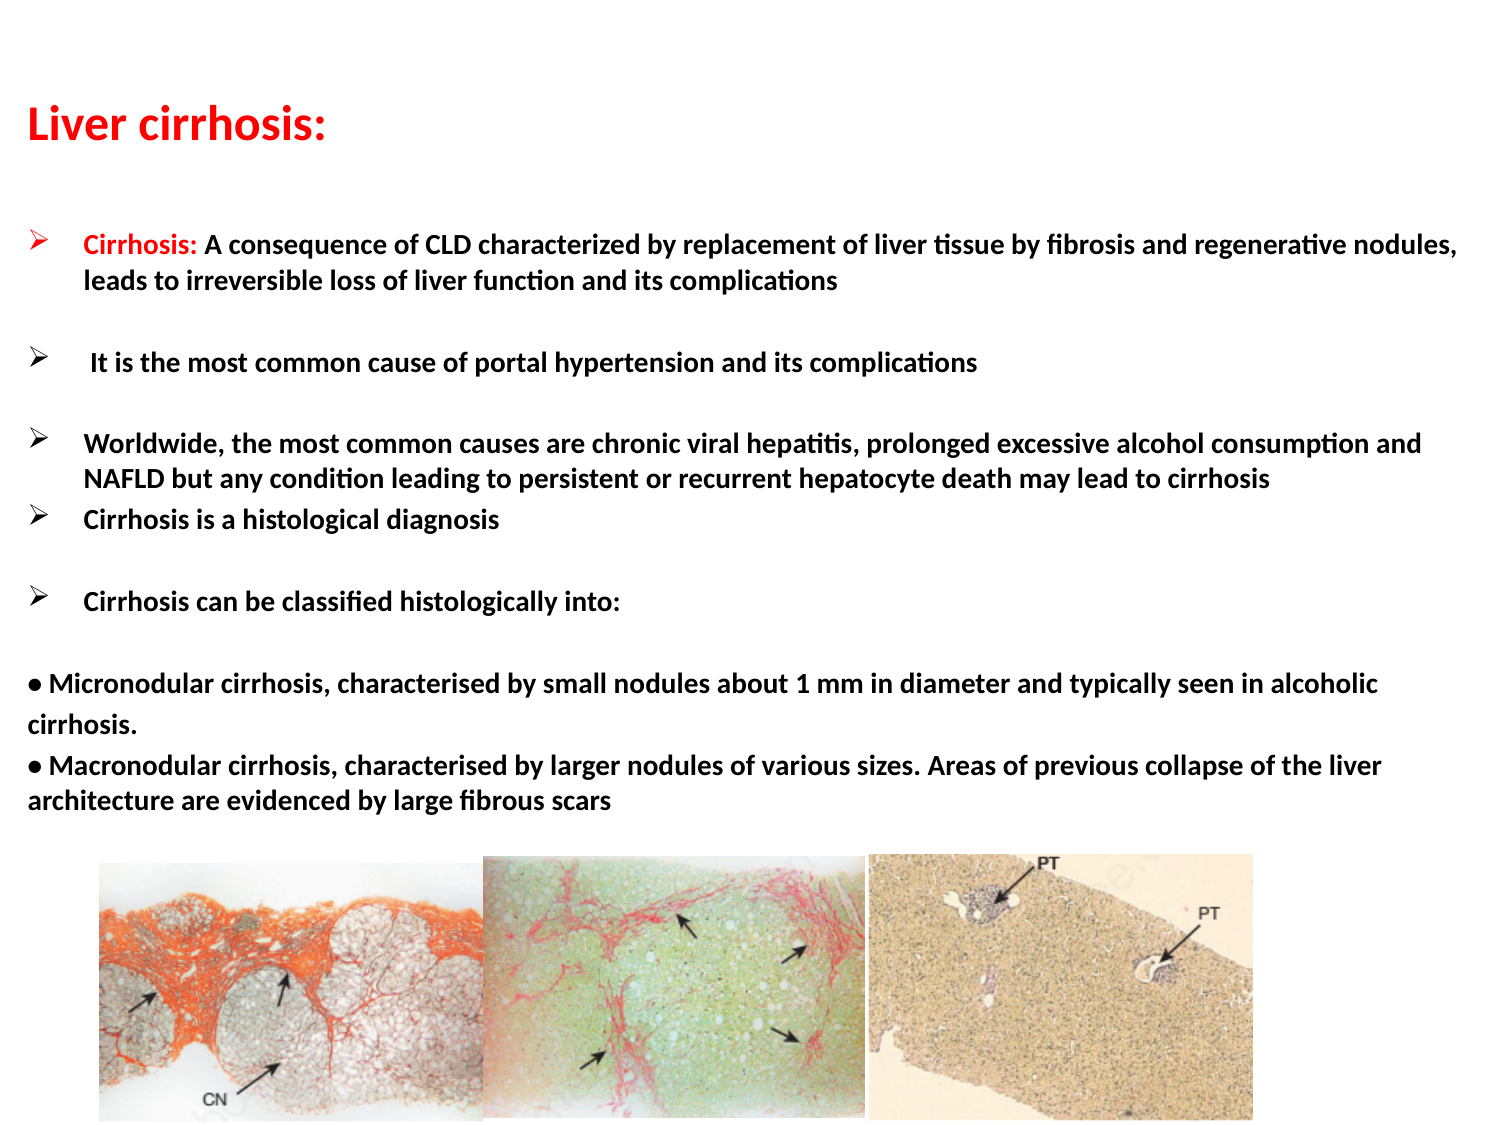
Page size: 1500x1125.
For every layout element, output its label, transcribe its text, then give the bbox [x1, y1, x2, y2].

picture [866, 854, 1253, 1123]
picture [99, 856, 865, 1123]
list Liver cirrhosis: Cirrhosis: A consequence of CLD characterized by replacement of liver tissue by fibrosis and regenerative nodules, leads to irreversible loss of liver function and its complications It is the most common cause of portal hypertension and its complications Worldwide, the most common causes are chronic viral hepatitis, prolonged excessive alcohol consumption and NAFLD but any condition leading to persistent or recurrent hepatocyte death may lead to cirrhosis Cirrhosis is a histological diagnosis Cirrhosis can be classified histologically into: • Micronodular cirrhosis, characterised by small nodules about 1 mm in diameter and typically seen in alcoholic cirrhosis. • Macronodular cirrhosis, characterised by larger nodules of various sizes. Areas of previous collapse of the liver architecture are evidenced by large fibrous scars [12, 12, 1488, 1113]
